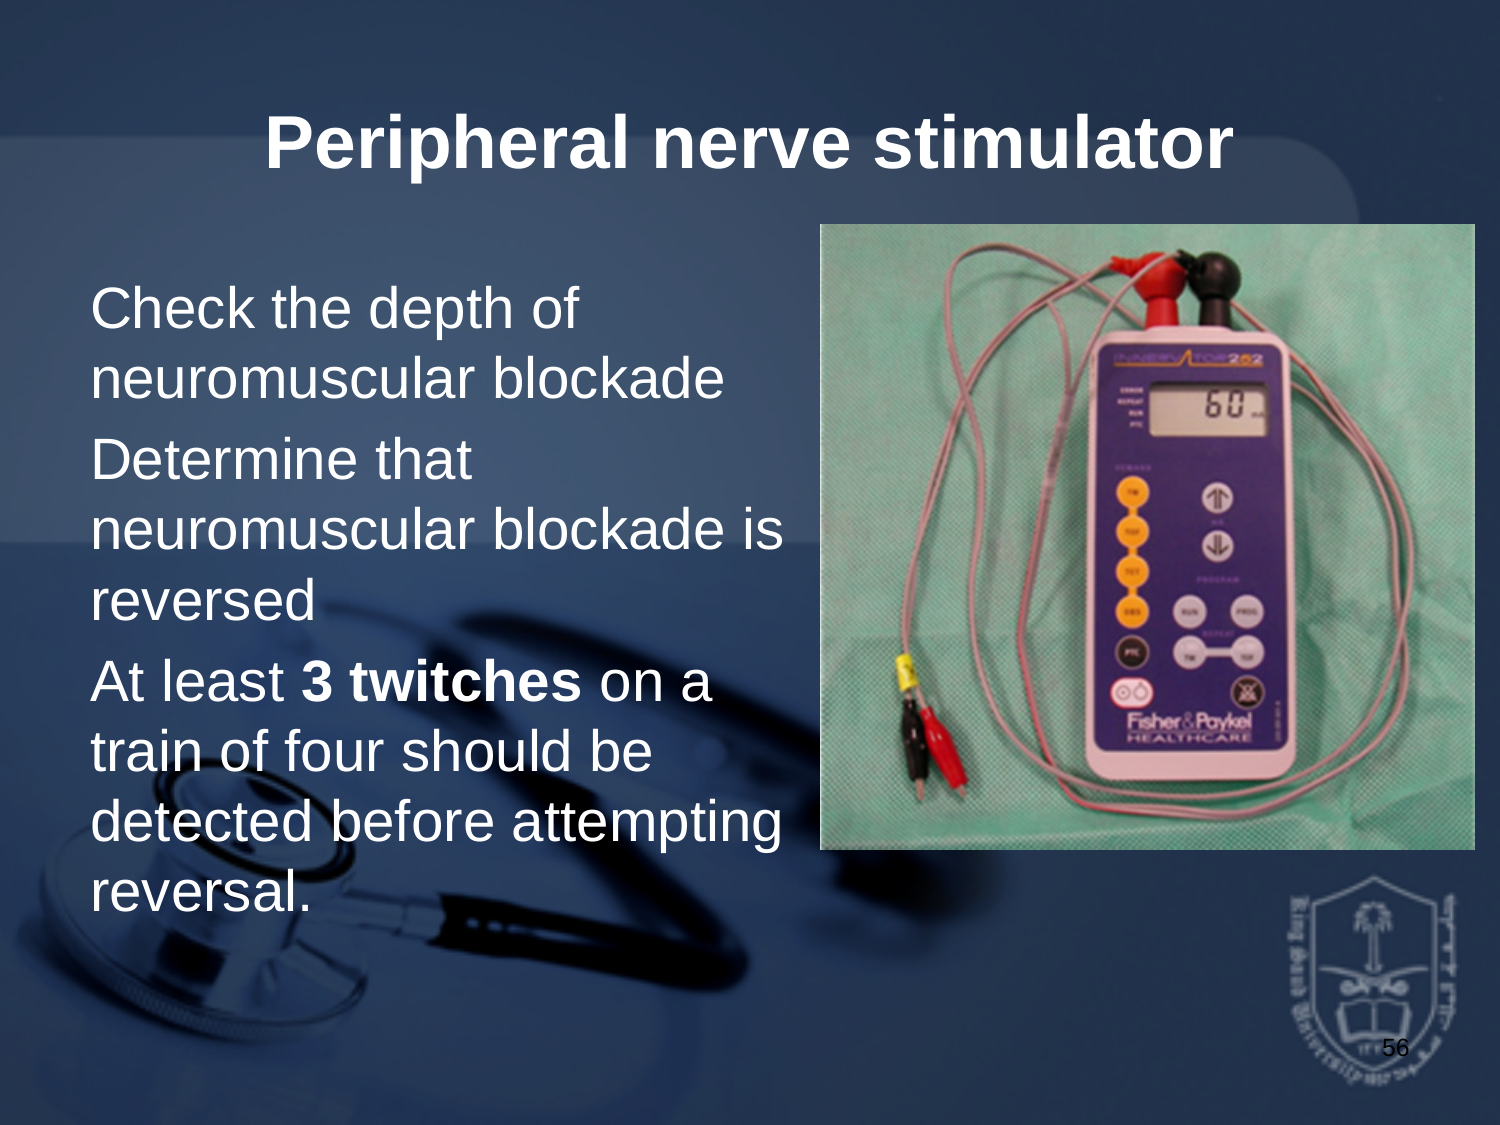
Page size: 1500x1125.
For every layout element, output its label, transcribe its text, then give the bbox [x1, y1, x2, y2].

slide_number 56 [1074, 1024, 1426, 1103]
list Check the depth of neuromuscular blockade Determine that neuromuscular blockade is reversed At least 3 twitches on a train of four should be detected before attempting reversal. [75, 262, 821, 1088]
title Peripheral nerve stimulator [75, 45, 1425, 233]
picture [0, 0, 1500, 1125]
